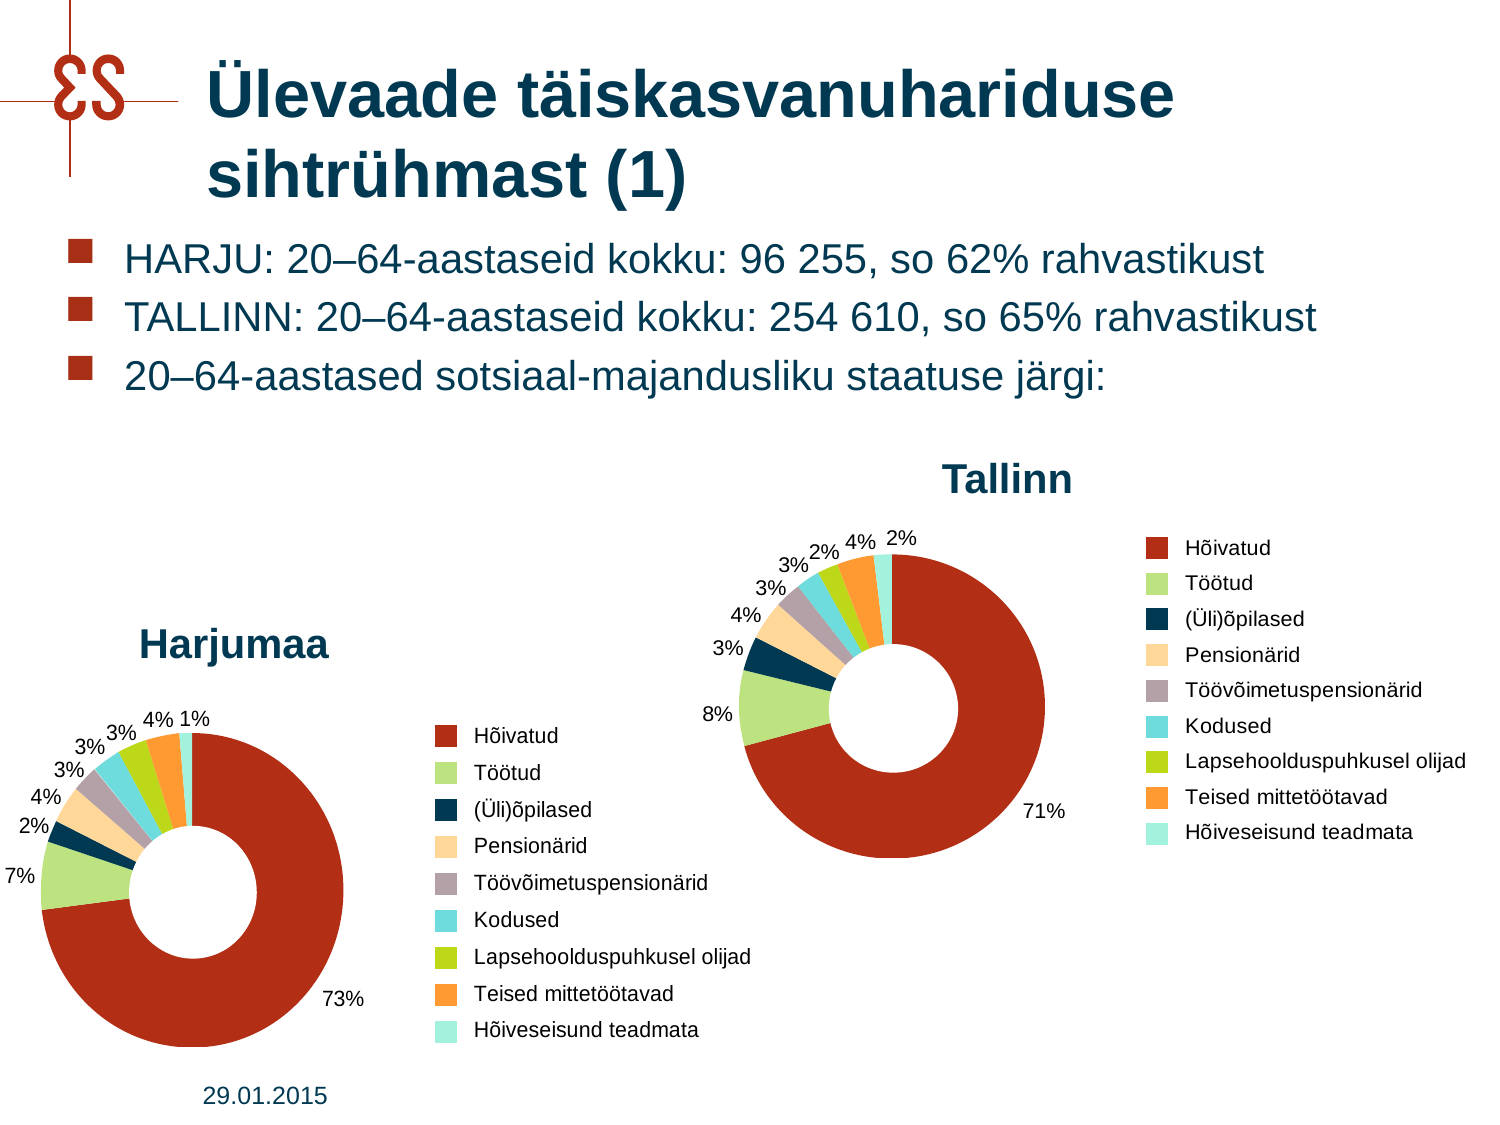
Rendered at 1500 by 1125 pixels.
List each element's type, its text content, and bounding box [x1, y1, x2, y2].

title Ülevaade täiskasvanuhariduse sihtrühmast (1) [206, 77, 1436, 185]
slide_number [187, 1065, 538, 1125]
picture [0, 526, 1467, 1048]
text_box Harjumaa [123, 609, 538, 675]
text_box Tallinn [927, 444, 1176, 510]
list HARJU: 20–64-aastaseid kokku: 96 255, so 62% rahvastikust TALLINN: 20–64-aastaseid kokku: 254 610, so 65% rahvastikust 20–64-aastased sotsiaal-majandusliku staatuse järgi: [64, 231, 1436, 433]
